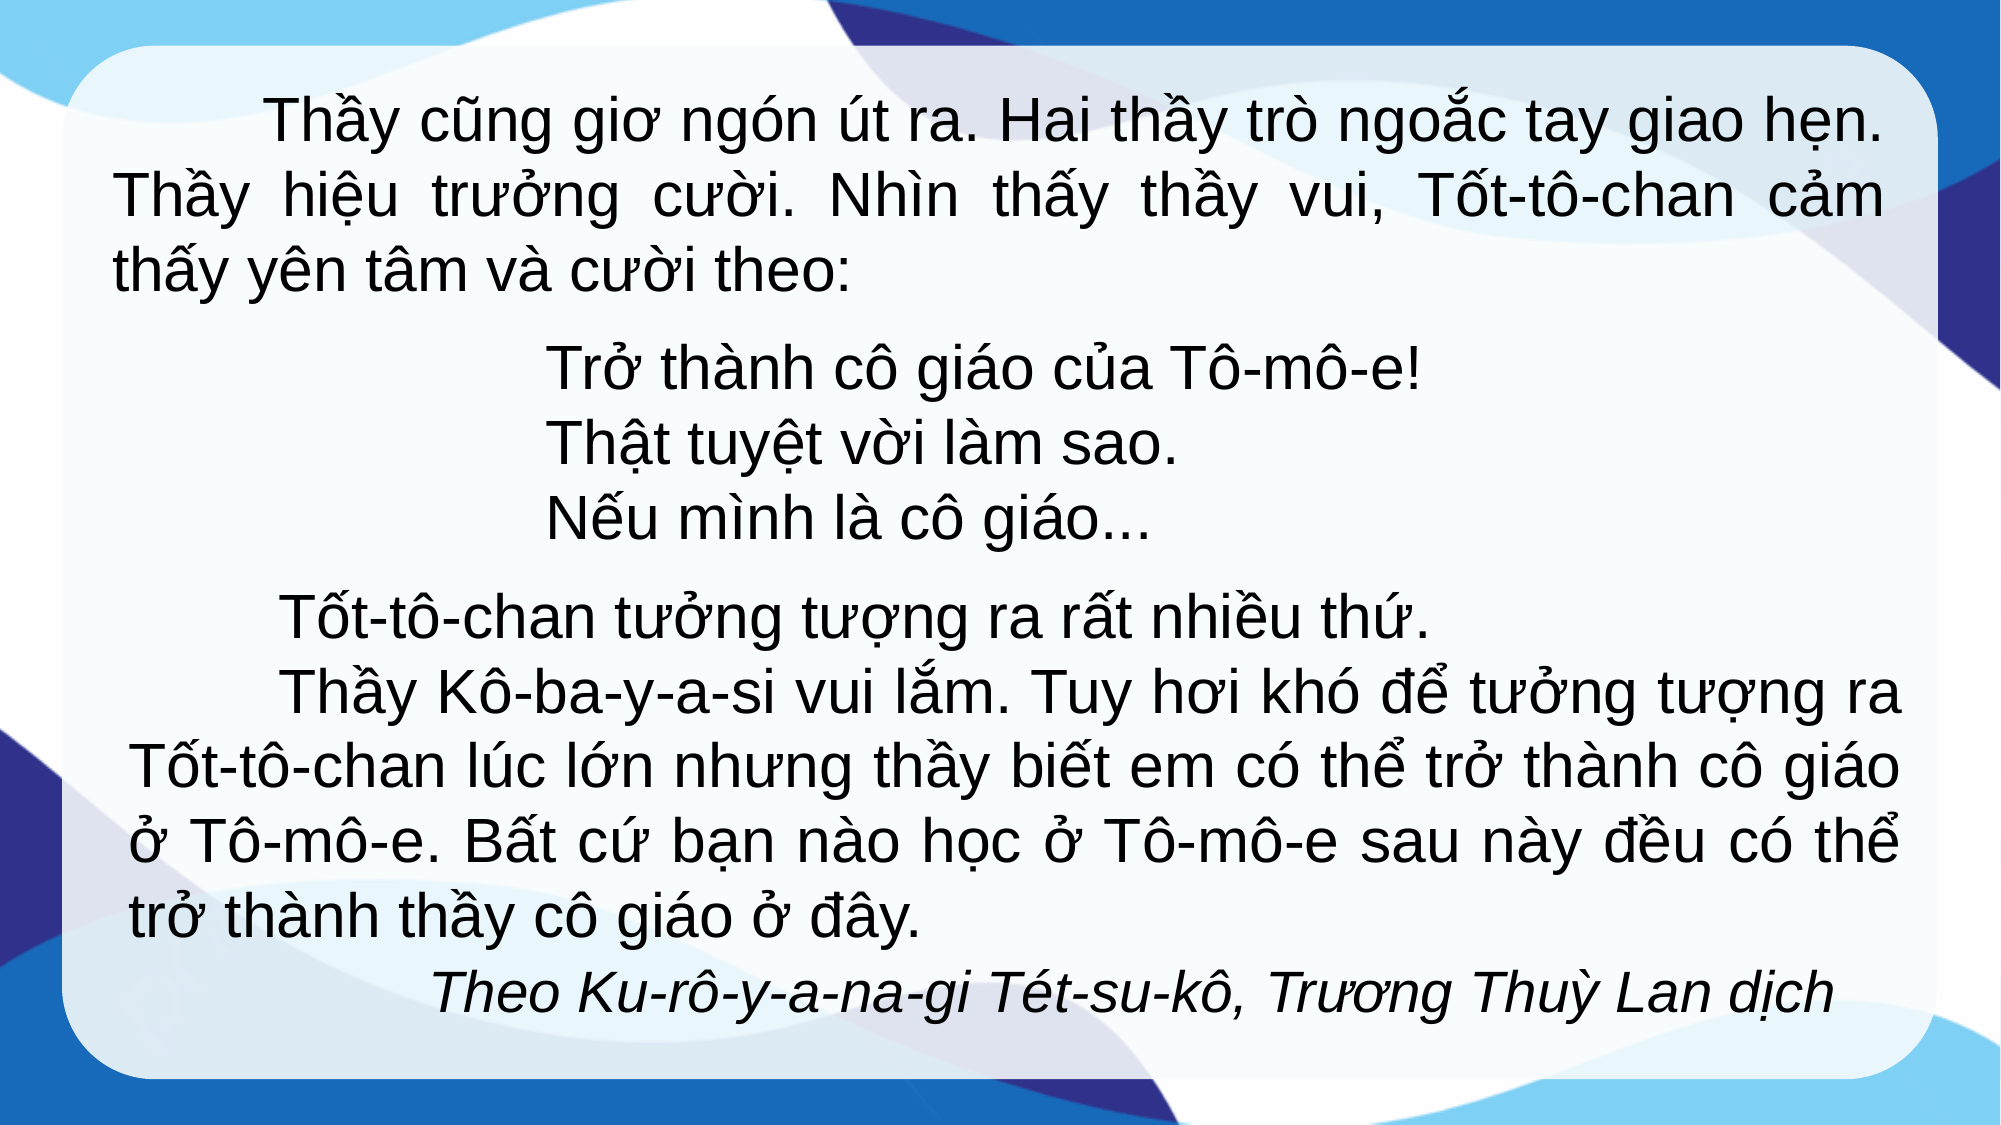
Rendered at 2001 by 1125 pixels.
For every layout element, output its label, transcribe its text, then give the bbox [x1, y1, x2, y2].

text_box Tốt-tô-chan tưởng tượng ra rất nhiều thứ. Thầy Kô-ba-y-a-si vui lắm. Tuy hơi khó để tưởng tượng ra Tốt-tô-chan lúc lớn nhưng thầy biết em có thể trở thành cô giáo ở Tô-mô-e. Bất cứ bạn nào học ở Tô-mô-e sau này đều có thể trở thành thầy cô giáo ở đây. Theo Ku-rô-y-a-na-gi Tét-su-kô, Trương Thuỳ Lan dịch [113, 568, 1919, 1033]
text_box Trở thành cô giáo của Tô-mô-e! Thật tuyệt vời làm sao. Nếu mình là cô giáo... [81, 320, 1938, 560]
picture [0, 0, 2001, 1125]
text_box Thầy cũng giơ ngón út ra. Hai thầy trò ngoắc tay giao hẹn. Thầy hiệu trưởng cười. Nhìn thấy thầy vui, Tốt-tô-chan cảm thấy yên tâm và cười theo: [97, 72, 1903, 312]
text_box [60, 44, 1940, 1081]
